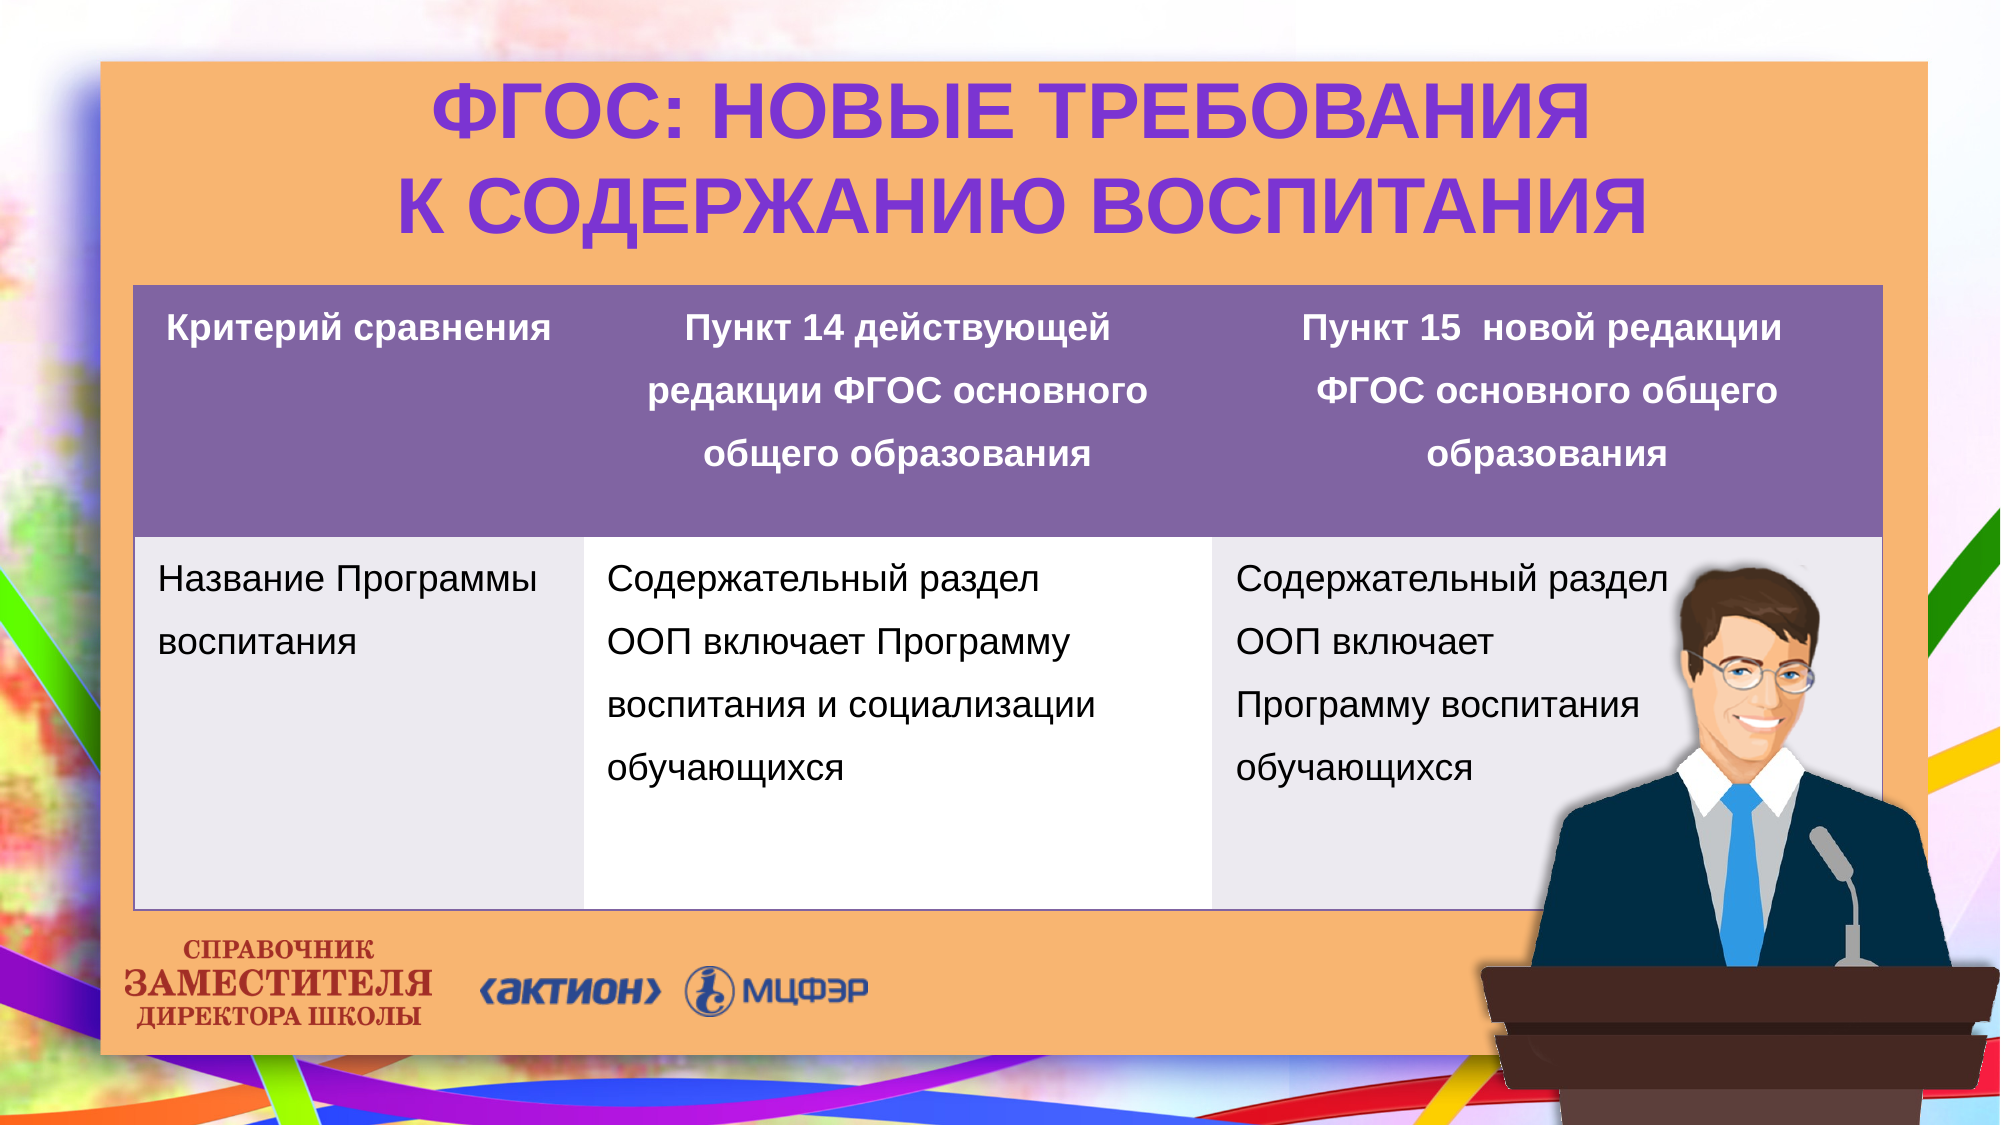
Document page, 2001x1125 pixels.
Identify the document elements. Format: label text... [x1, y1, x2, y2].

table_cell Содержательный раздел ООП включает Программу воспитания обучающихся [1212, 537, 1882, 909]
table_header Пункт 15 новой редакции ФГОС основного общего образования [1212, 287, 1882, 535]
title ФГОС: новые требования к содержанию воспитания [99, 59, 1925, 250]
picture [0, 0, 2001, 1125]
table_cell Название Программы воспитания [135, 537, 584, 909]
table_cell Содержательный раздел ООП включает Программу воспитания и социализации обучающихся [584, 537, 1212, 909]
table_header Критерий сравнения [135, 287, 584, 535]
table_header Пункт 14 действующей редакции ФГОС основного общего образования [584, 287, 1212, 535]
